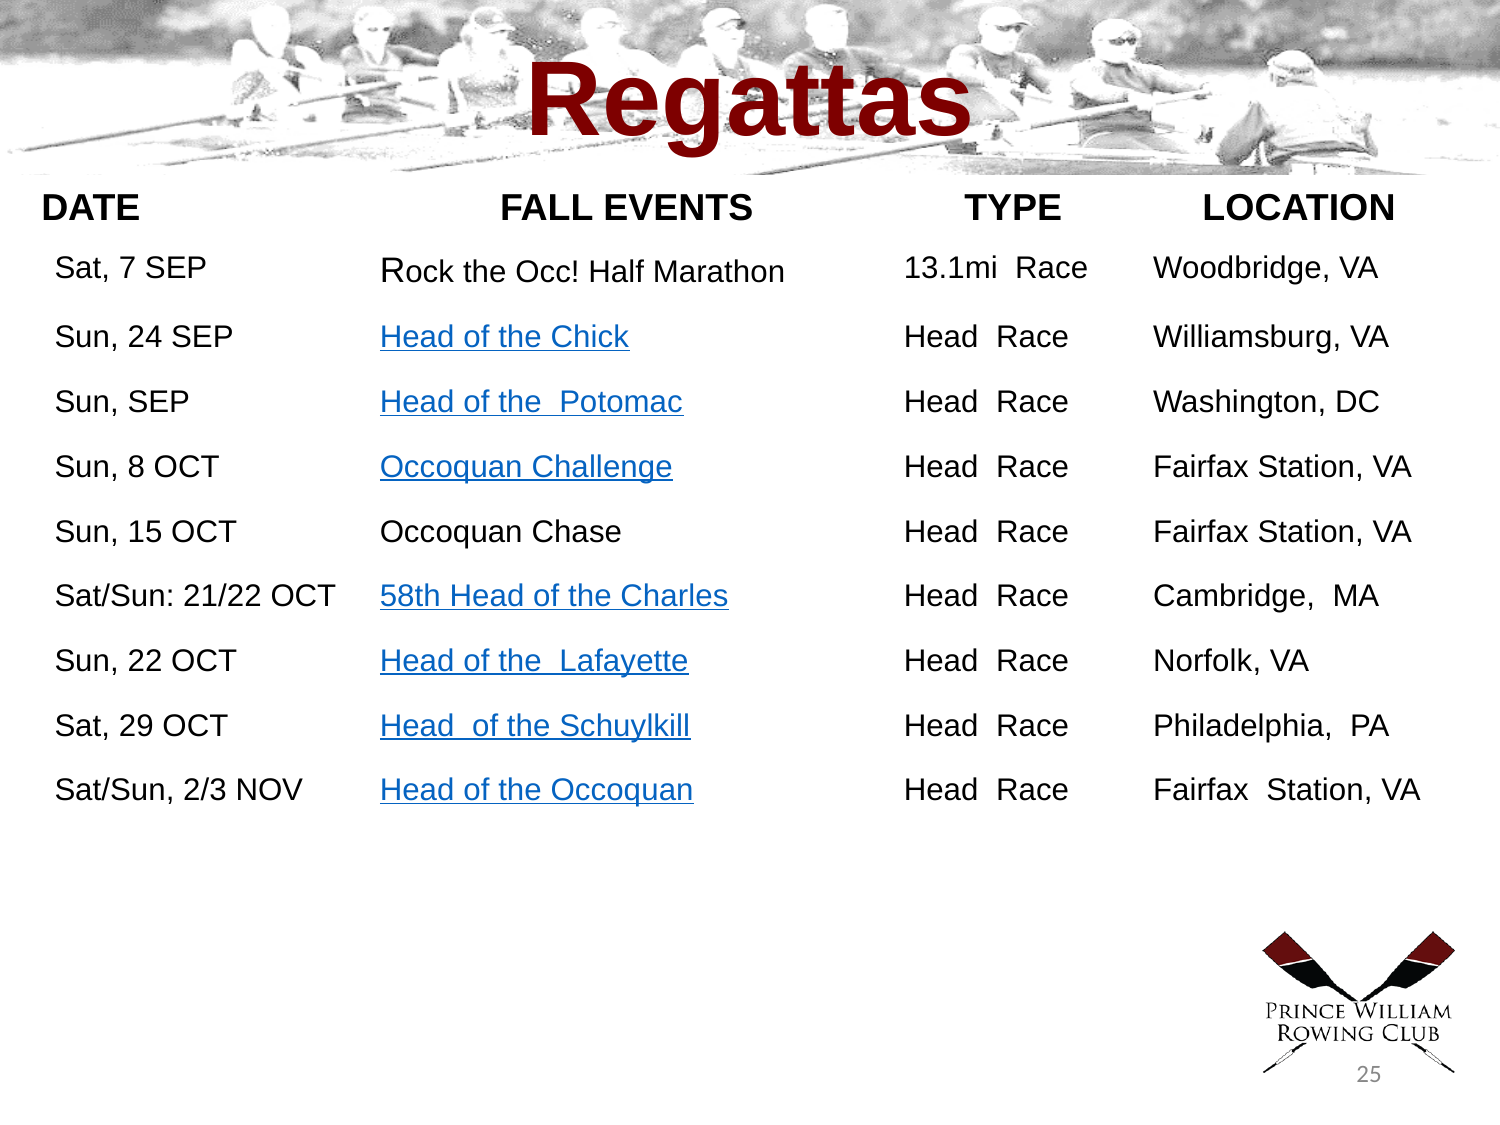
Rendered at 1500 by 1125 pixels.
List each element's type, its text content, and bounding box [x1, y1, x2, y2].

table_cell Head of the Lafayette [365, 628, 889, 693]
table_cell Sun, SEP [40, 370, 365, 434]
table_cell Washington, DC [1138, 370, 1460, 434]
table_cell Sat/Sun: 21/22 OCT [40, 564, 365, 628]
table_cell Head Race [889, 434, 1138, 499]
table_cell 58th Head of the Charles [365, 564, 889, 628]
table_cell Head of the Potomac [365, 370, 889, 434]
table_cell Head Race [889, 758, 1138, 822]
table_cell Occoquan Chase [365, 499, 889, 564]
table_cell Head Race [889, 305, 1138, 370]
table_cell Sun, 24 SEP [40, 305, 365, 370]
slide_number 25 [1059, 1042, 1397, 1103]
table_header TYPE [889, 178, 1138, 235]
table_cell Rock the Occ! Half Marathon [365, 235, 889, 305]
table_cell Sat/Sun, 2/3 NOV [40, 758, 365, 822]
table_cell Fairfax Station, VA [1138, 499, 1460, 564]
table_header LOCATION [1138, 178, 1460, 235]
table_cell Head Race [889, 693, 1138, 758]
table_header DATE [40, 178, 365, 235]
table_cell Sun, 15 OCT [40, 499, 365, 564]
table_cell Williamsburg, VA [1138, 305, 1460, 370]
table_cell Head of the Occoquan [365, 758, 889, 822]
table_cell Sun, 8 OCT [40, 434, 365, 499]
table_cell Head of the Chick [365, 305, 889, 370]
table_cell 13.1mi Race [889, 235, 1138, 305]
title Regattas [0, 0, 1500, 202]
table_cell Sat, 29 OCT [40, 693, 365, 758]
table_cell Occoquan Challenge [365, 434, 889, 499]
table_cell Fairfax Station, VA [1138, 434, 1460, 499]
picture [1262, 931, 1455, 1073]
table_cell Sun, 22 OCT [40, 628, 365, 693]
table_cell Woodbridge, VA [1138, 235, 1460, 305]
table_header FALL EVENTS [365, 178, 889, 235]
table_cell Norfolk, VA [1138, 628, 1460, 693]
table_cell Head Race [889, 564, 1138, 628]
table_cell Head Race [889, 499, 1138, 564]
table_cell Head Race [889, 628, 1138, 693]
table_cell Cambridge, MA [1138, 564, 1460, 628]
table_cell Head Race [889, 370, 1138, 434]
table_cell Philadelphia, PA [1138, 693, 1460, 758]
table_cell Head of the Schuylkill [365, 693, 889, 758]
table_cell Sat, 7 SEP [40, 235, 365, 305]
table_cell Fairfax Station, VA [1138, 758, 1460, 822]
